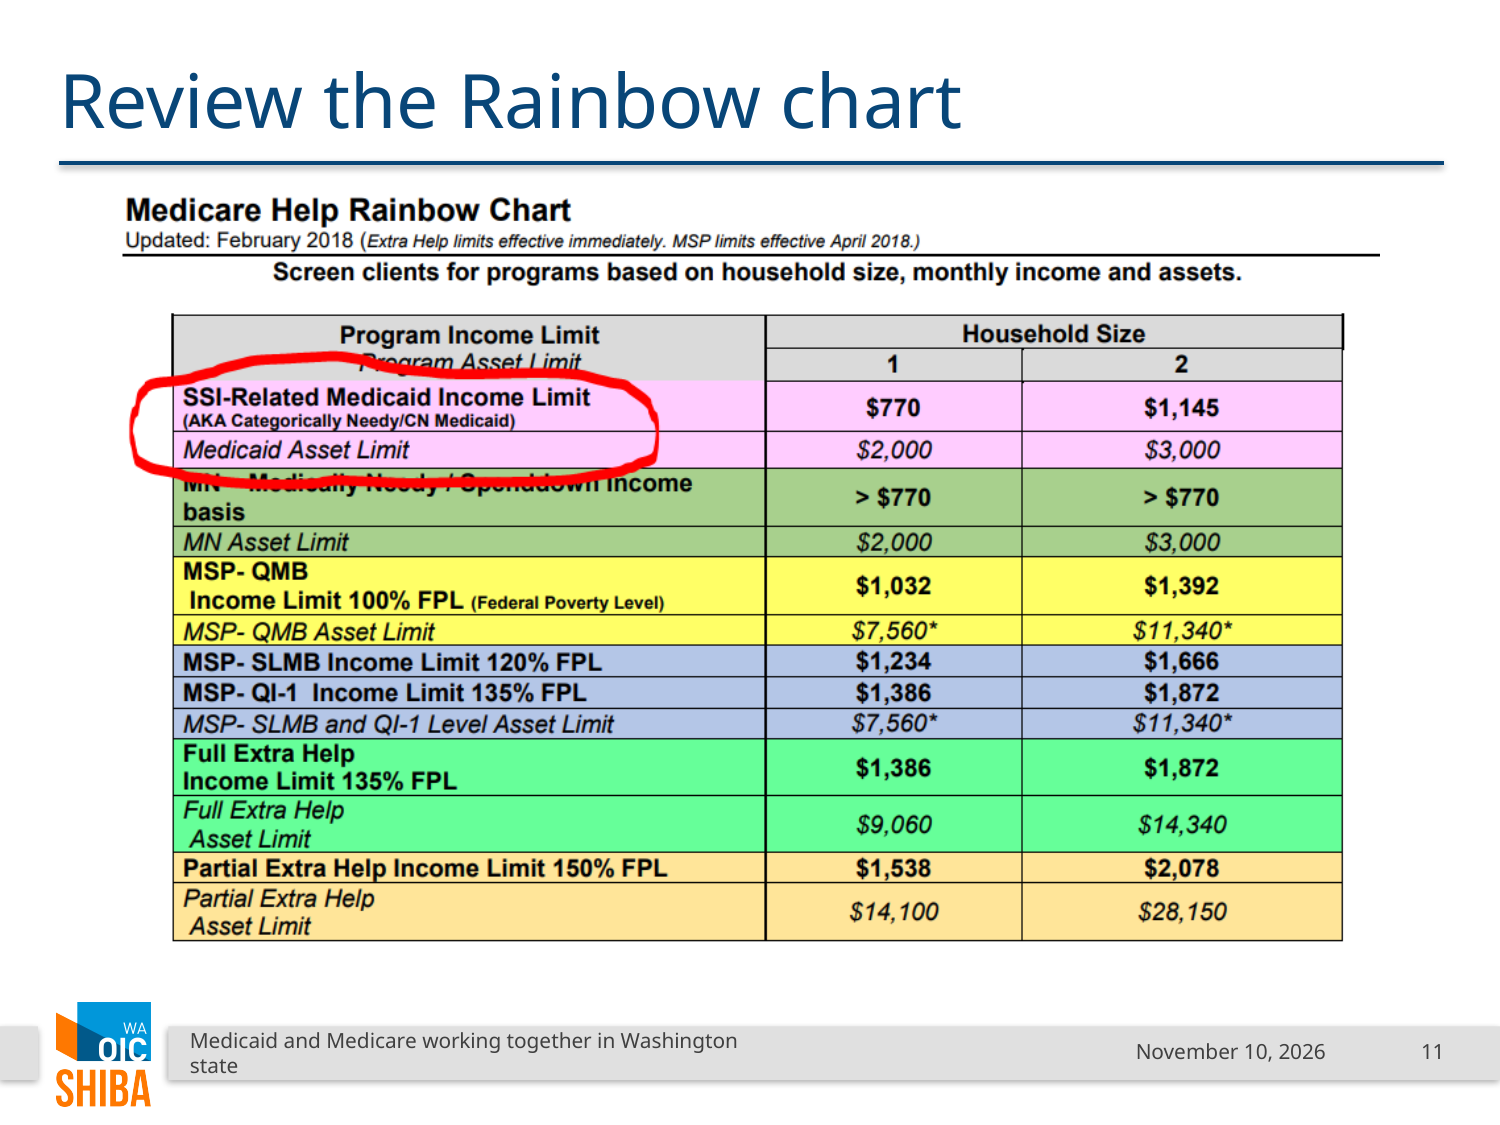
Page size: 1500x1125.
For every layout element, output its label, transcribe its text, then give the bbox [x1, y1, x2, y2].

slide_number 11 [1339, 1035, 1445, 1069]
footer Medicaid and Medicare working together in Washington state [190, 1035, 785, 1069]
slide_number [975, 1035, 1326, 1069]
title Review the Rainbow chart [59, 53, 1445, 164]
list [119, 191, 1381, 982]
picture [56, 1002, 151, 1107]
